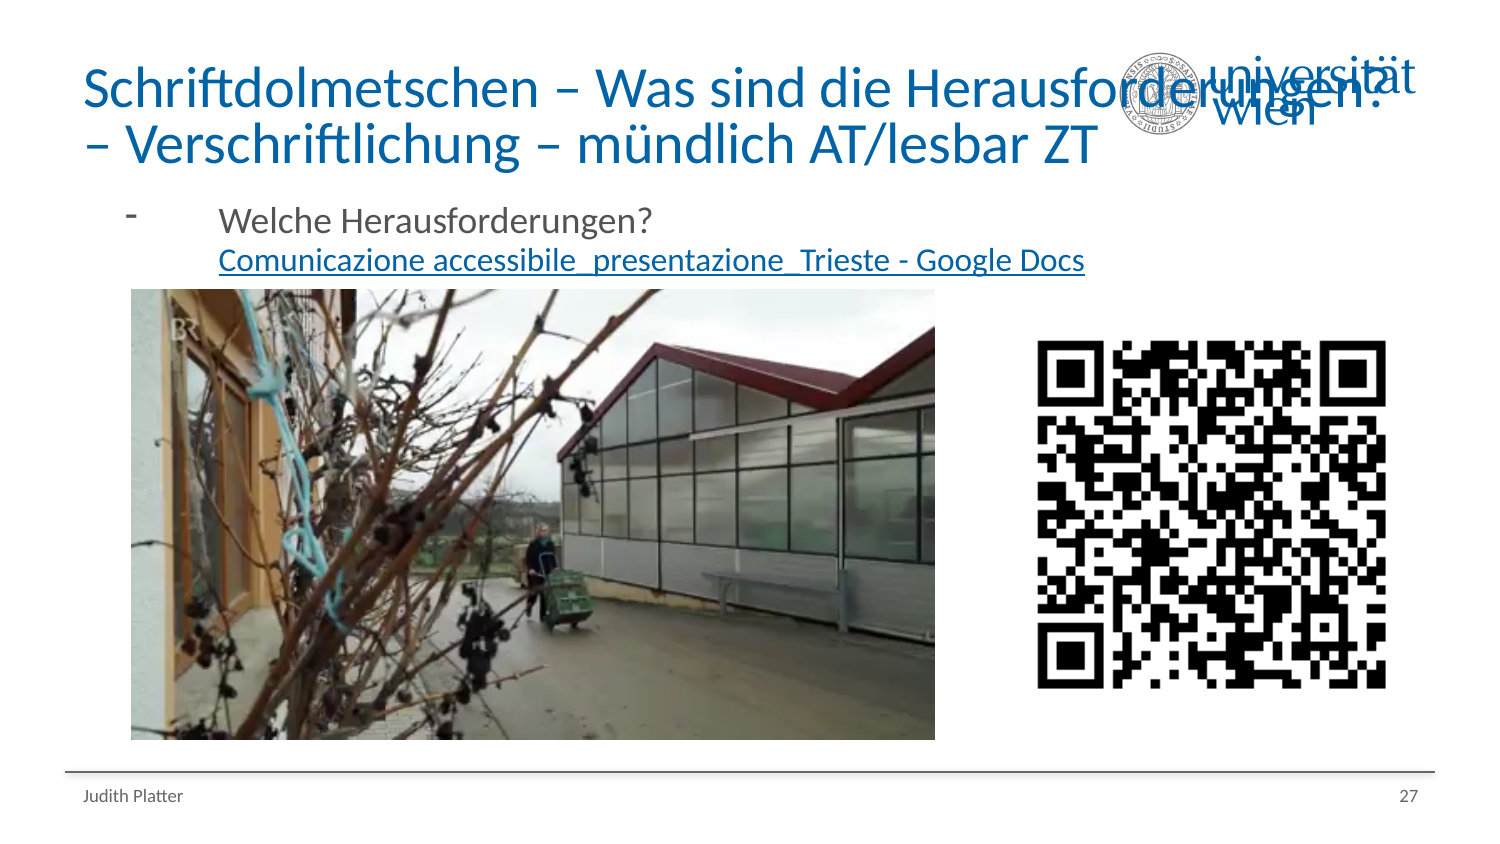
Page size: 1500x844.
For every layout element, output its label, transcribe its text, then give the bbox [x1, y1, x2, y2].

title Schriftdolmetschen – Was sind die Herausforderungen? – Verschriftlichung – mündlich AT/lesbar ZT [68, 55, 1447, 273]
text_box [130, 287, 936, 741]
list Welche Herausforderungen? Comunicazione accessibile_presentazione_Trieste - Google Docs [68, 196, 1431, 757]
picture [977, 280, 1447, 750]
footer Judith Platter [68, 772, 544, 818]
slide_number 27 [1081, 772, 1432, 818]
